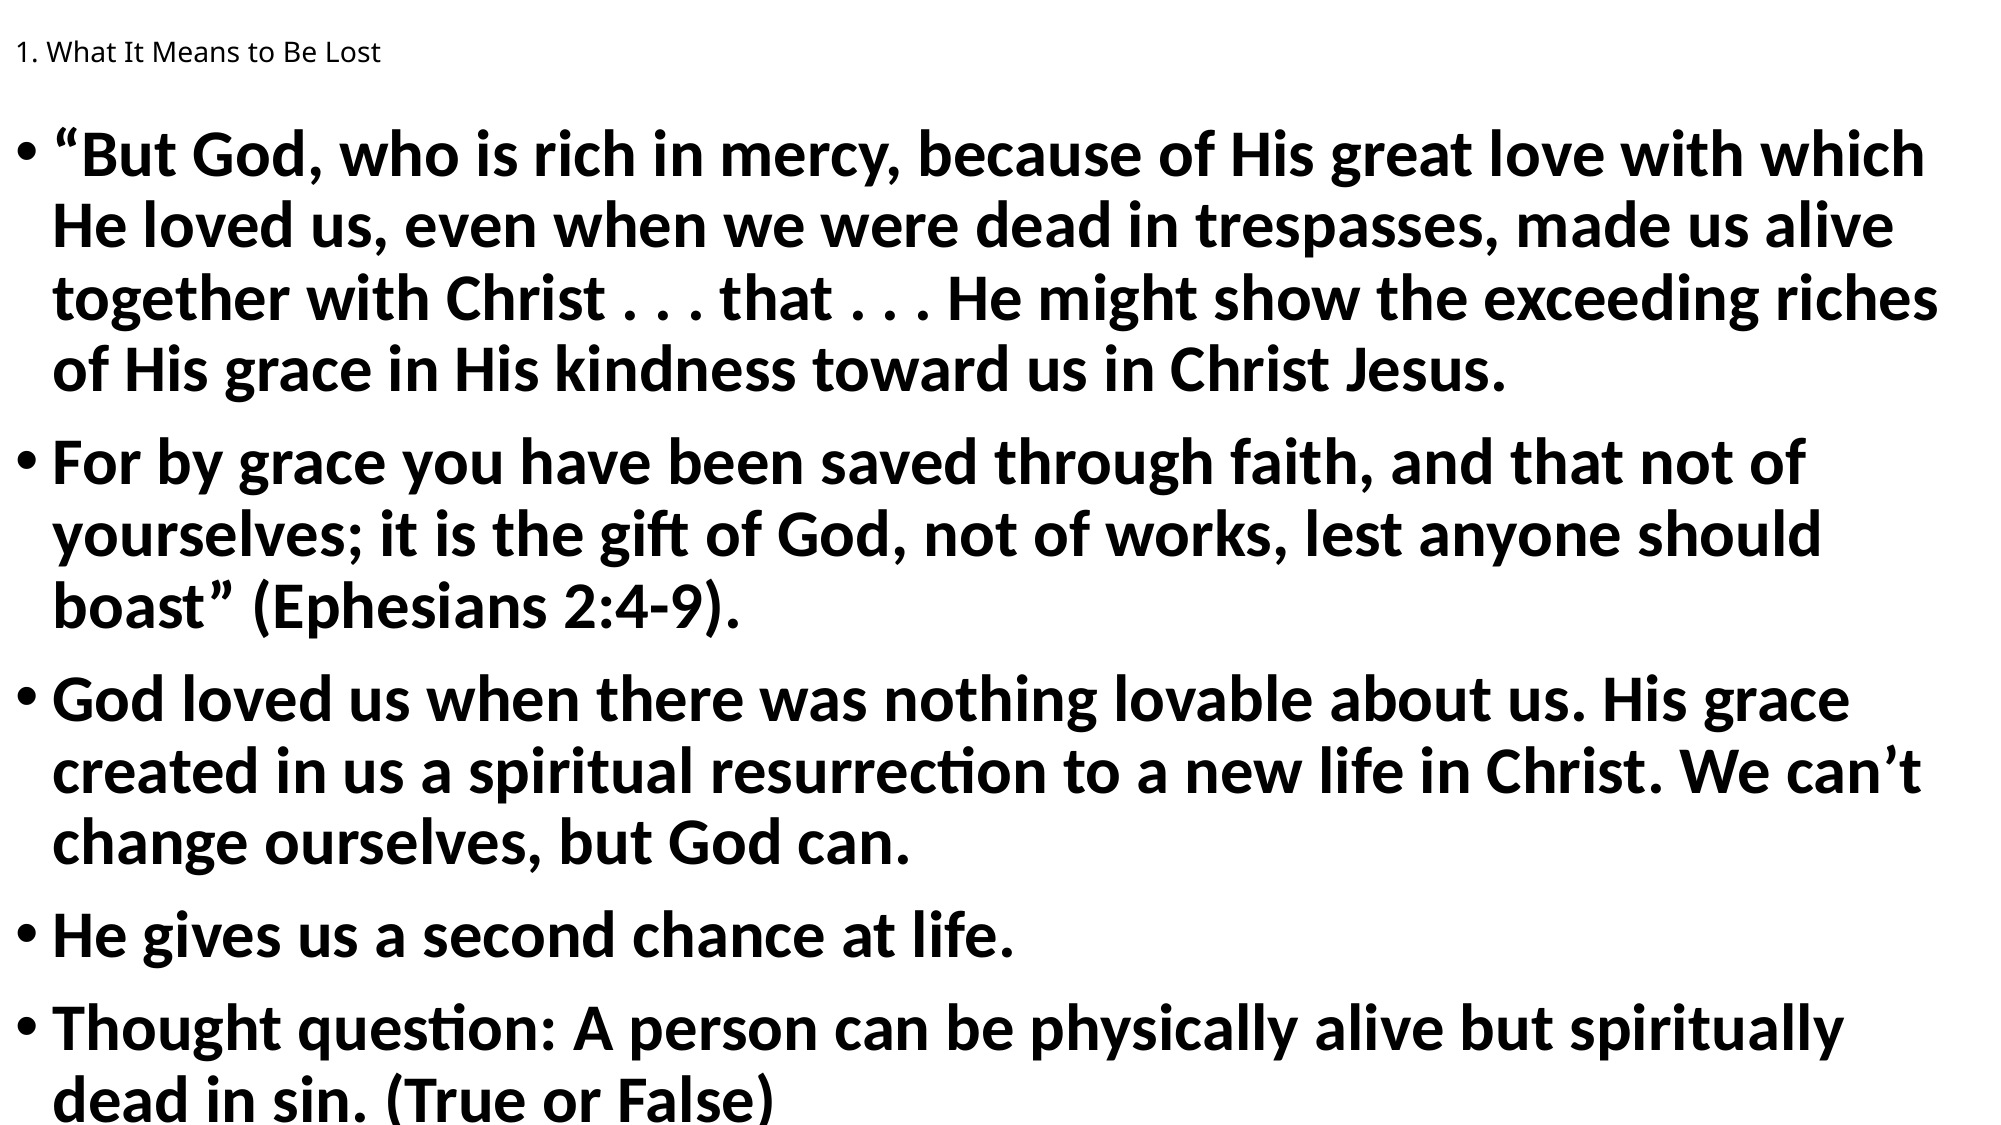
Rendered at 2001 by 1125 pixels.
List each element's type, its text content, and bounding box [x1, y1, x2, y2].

list “But God, who is rich in mercy, because of His great love with which He loved us, even when we were dead in trespasses, made us alive together with Christ . . . that . . . He might show the exceeding riches of His grace in His kindness toward us in Christ Jesus. For by grace you have been saved through faith, and that not of yourselves; it is the gift of God, not of works, lest anyone should boast” (Ephesians 2:4-9). God loved us when there was nothing lovable about us. His grace created in us a spiritual resurrection to a new life in Christ. We can’t change ourselves, but God can. He gives us a second chance at life. Thought question: A person can be physically alive but spiritually dead in sin. (True or False) [0, 111, 2000, 1125]
title 1. What It Means to Be Lost [0, 0, 2000, 111]
